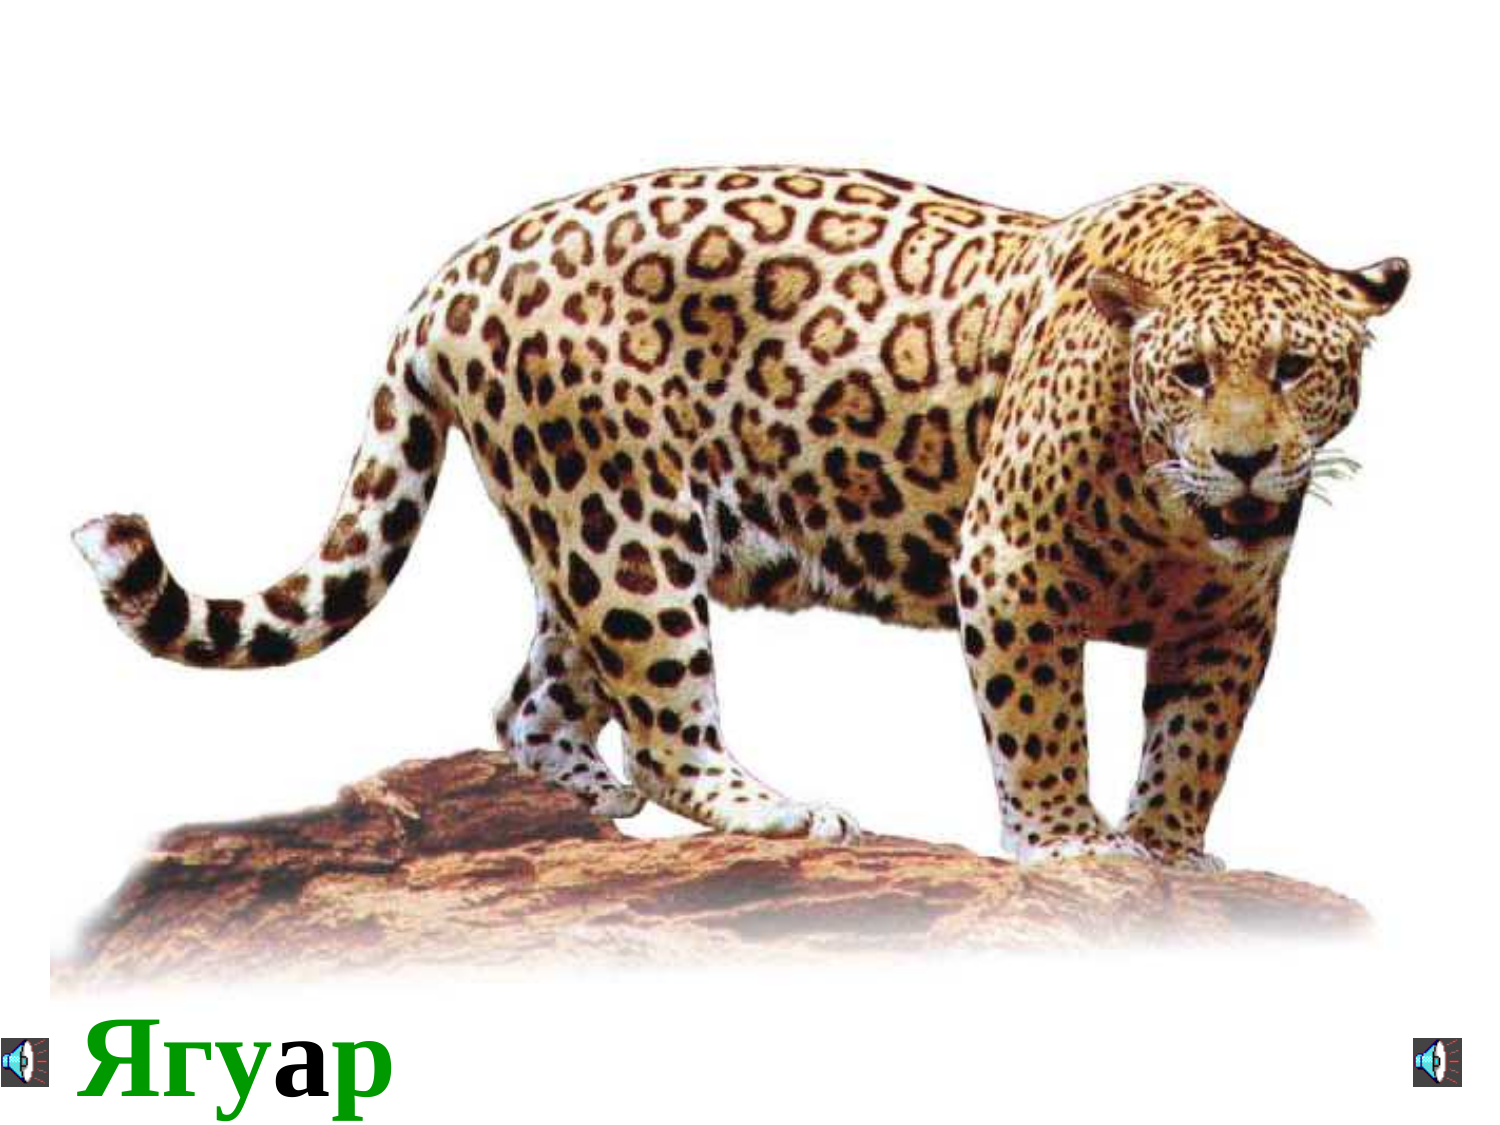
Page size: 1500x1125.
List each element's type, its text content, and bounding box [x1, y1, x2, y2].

picture [49, 105, 1438, 1011]
picture [1412, 1037, 1463, 1088]
picture [0, 1037, 51, 1088]
text_box Ягуар [63, 1020, 411, 1125]
